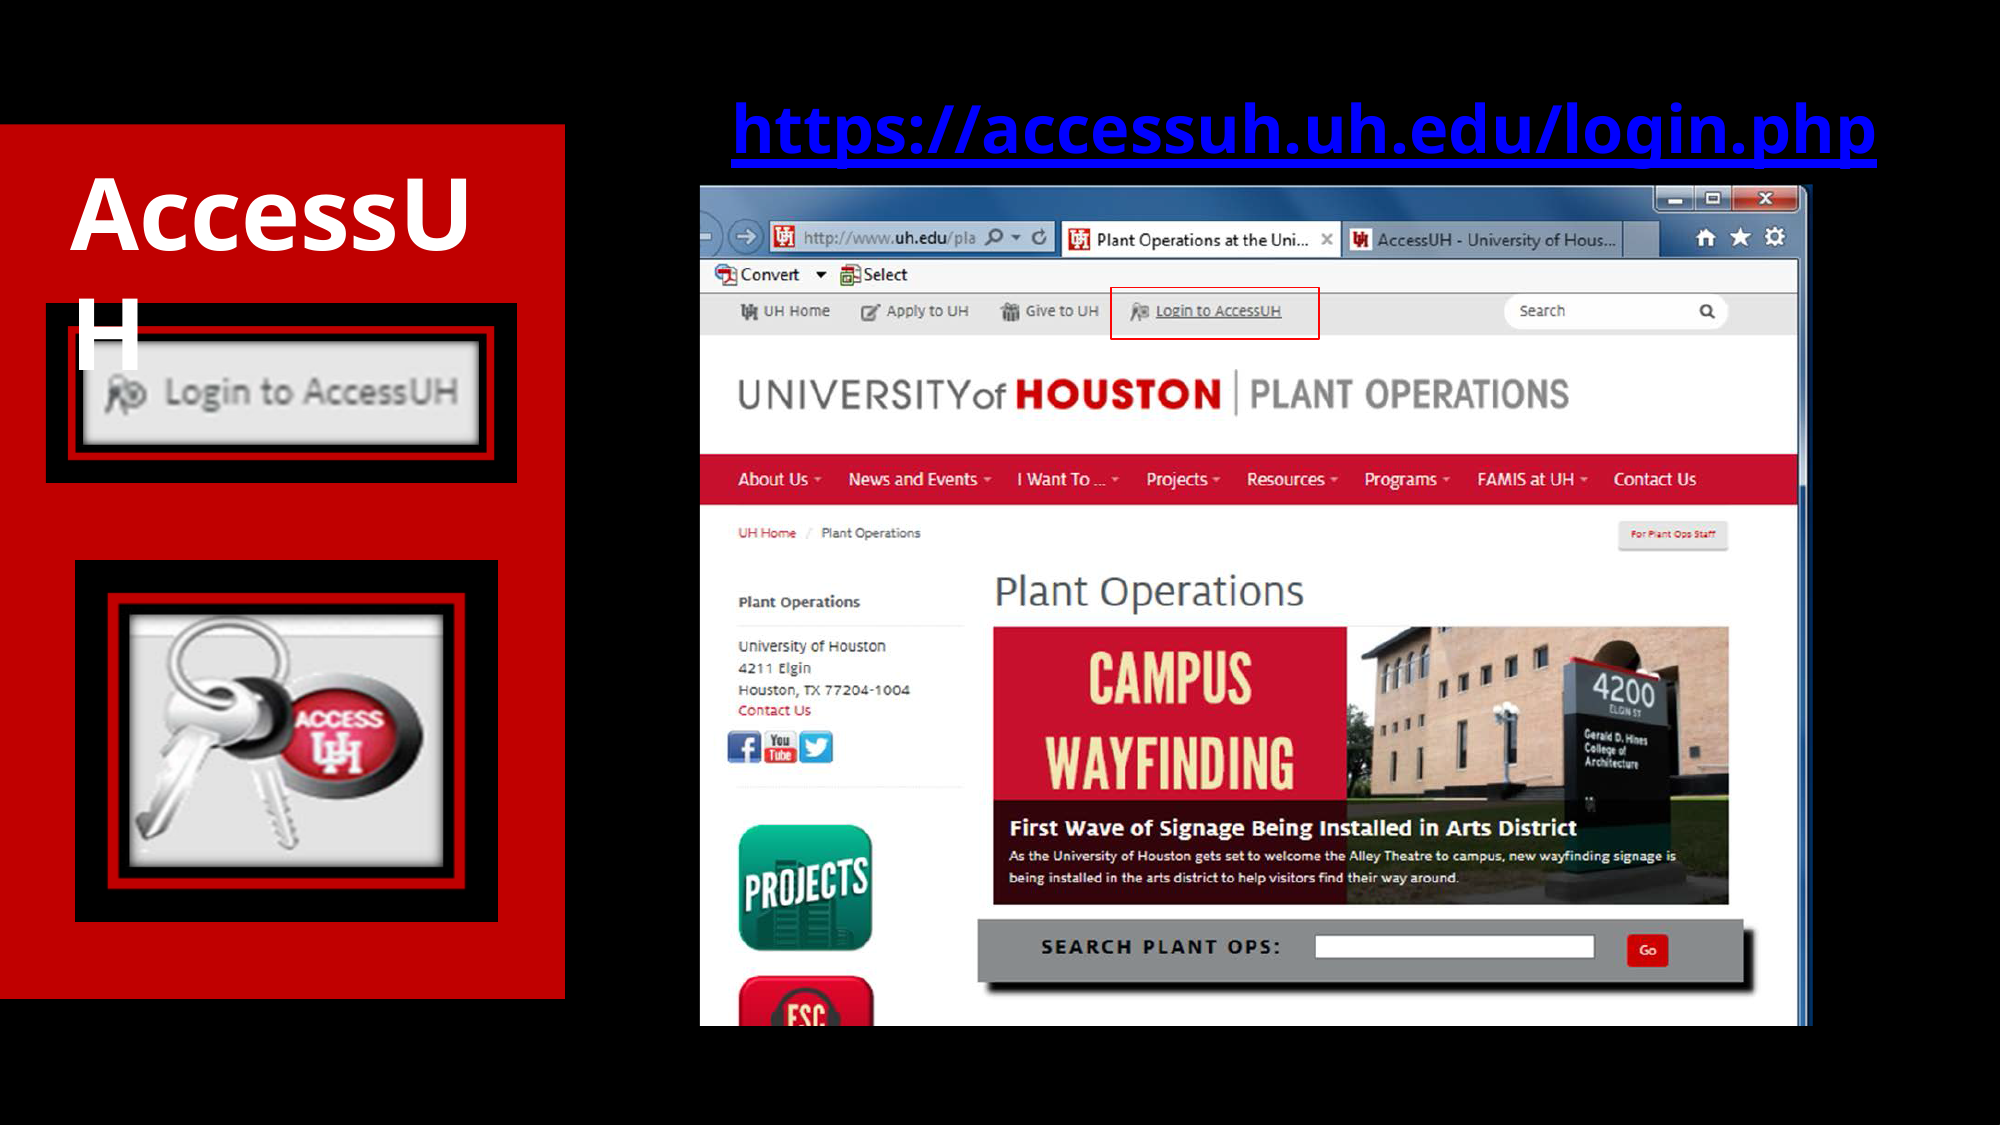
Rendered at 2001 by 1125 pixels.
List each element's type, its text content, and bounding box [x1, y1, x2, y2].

text_box [45, 303, 517, 483]
title https://accessuh.uh.edu/login.php [53, 66, 1947, 275]
text_box AccessUH [68, 150, 501, 391]
text_box [75, 560, 498, 922]
picture [0, 0, 2000, 1125]
text_box [699, 275, 1813, 1026]
text_box [1111, 287, 1319, 339]
